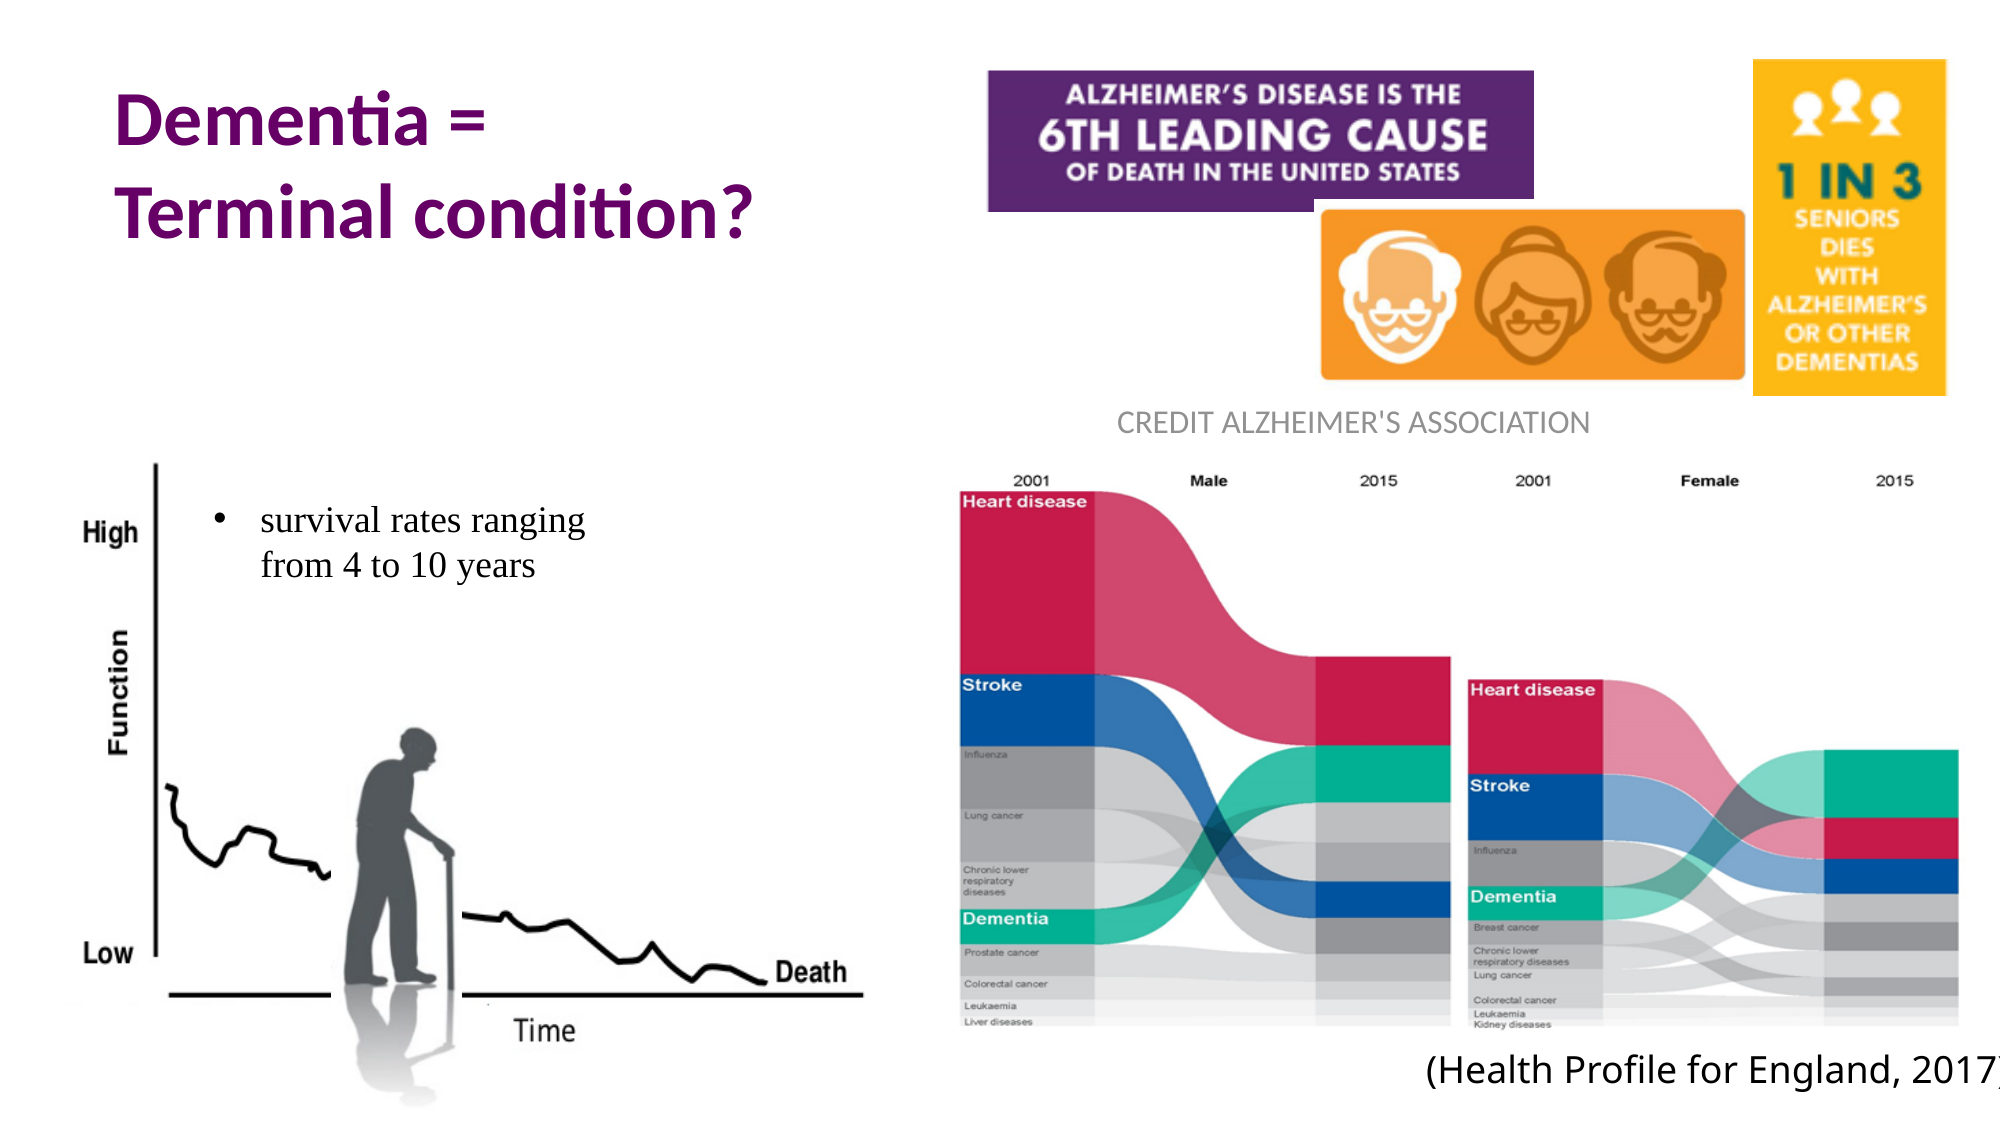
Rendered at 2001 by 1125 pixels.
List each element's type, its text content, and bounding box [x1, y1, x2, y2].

picture [1753, 59, 1955, 396]
title Dementia = Terminal condition? [99, 60, 1751, 263]
text_box Credit Alzheimer's Association [1102, 392, 1607, 443]
picture [943, 444, 1982, 1034]
picture [45, 415, 889, 1125]
text_box (Health Profile for England, 2017) [1411, 1039, 2000, 1099]
picture [984, 69, 1752, 391]
